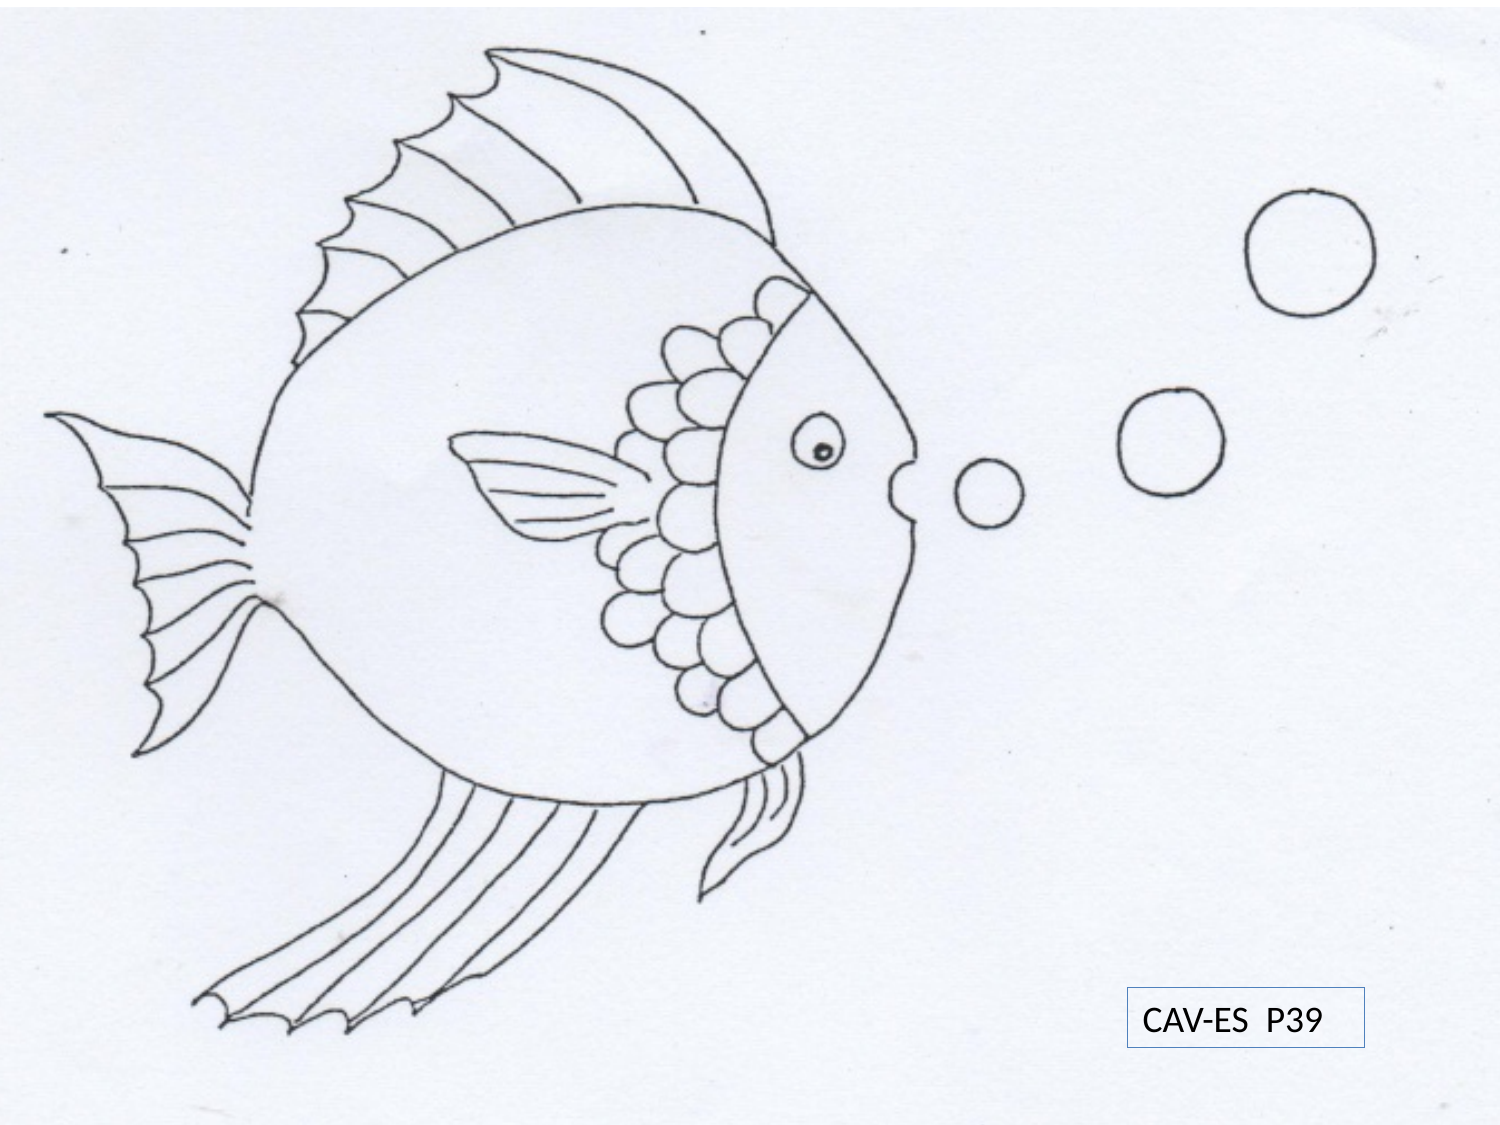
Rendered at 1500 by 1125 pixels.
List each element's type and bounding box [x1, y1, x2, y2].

list [0, 6, 1500, 1125]
